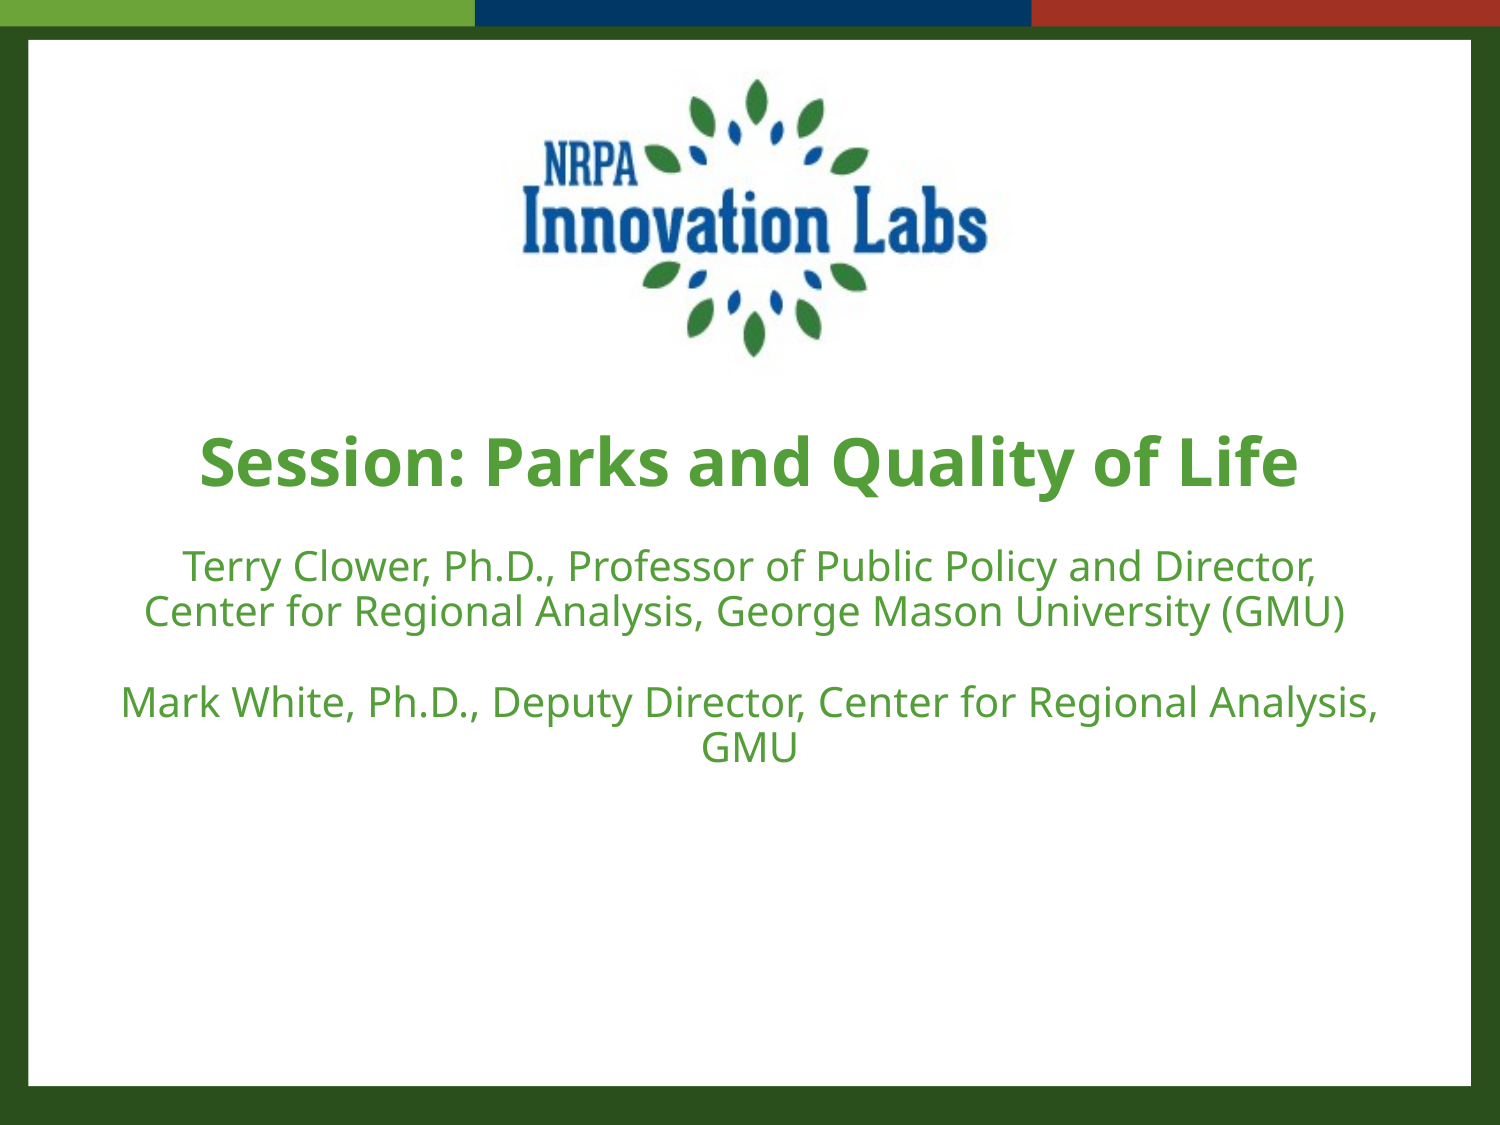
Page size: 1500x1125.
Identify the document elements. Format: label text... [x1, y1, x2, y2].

text_box [0, 0, 473, 28]
text_box [1033, 0, 1500, 28]
picture [474, 40, 1032, 401]
title Session: Parks and Quality of Life Terry Clower, Ph.D., Professor of Public Policy and Director, Center for Regional Analysis, George Mason University (GMU) Mark White, Ph.D., Deputy Director, Center for Regional Analysis, GMU [97, 147, 1403, 1103]
text_box [473, 0, 1033, 28]
